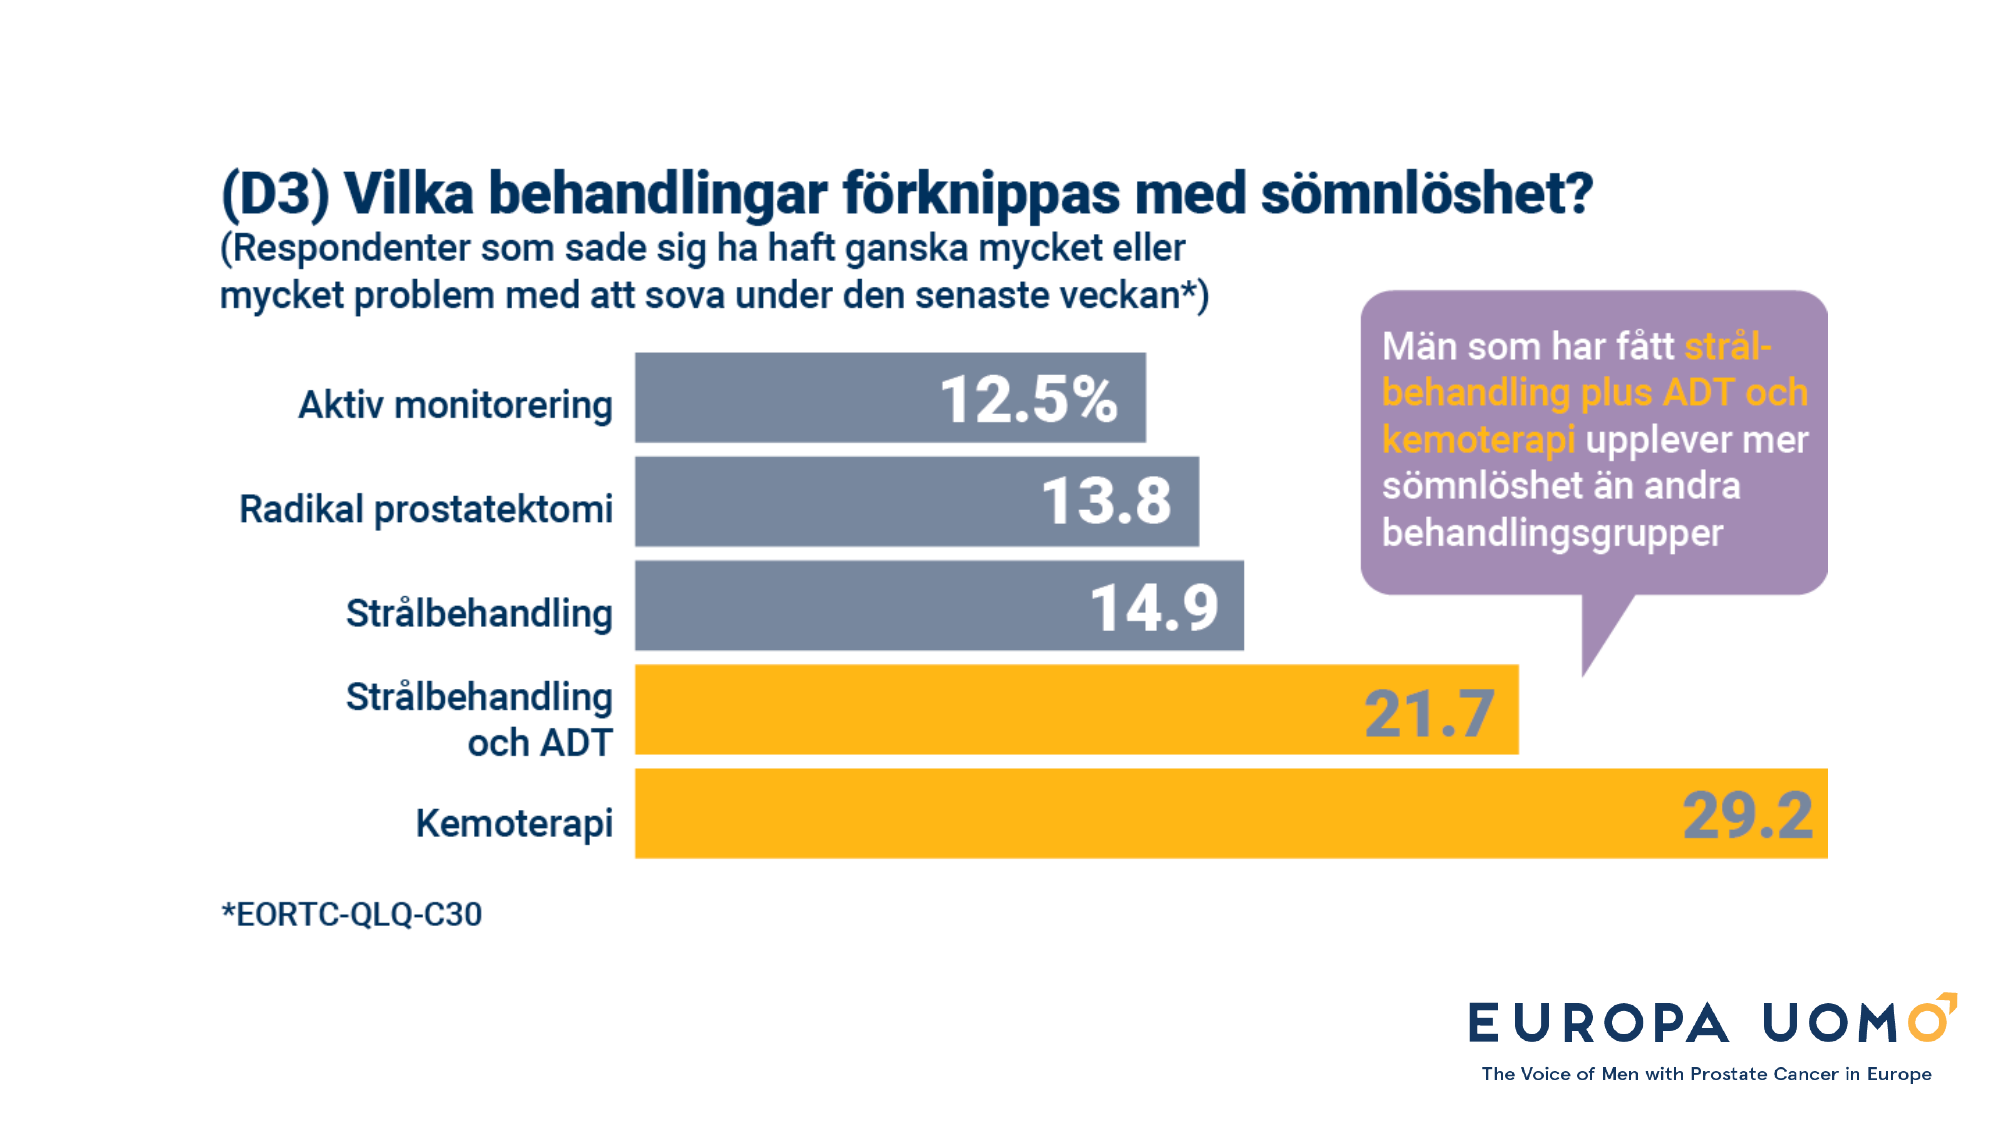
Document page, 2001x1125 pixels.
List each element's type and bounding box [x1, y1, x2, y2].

picture [216, 158, 1828, 937]
picture [1455, 992, 1958, 1085]
